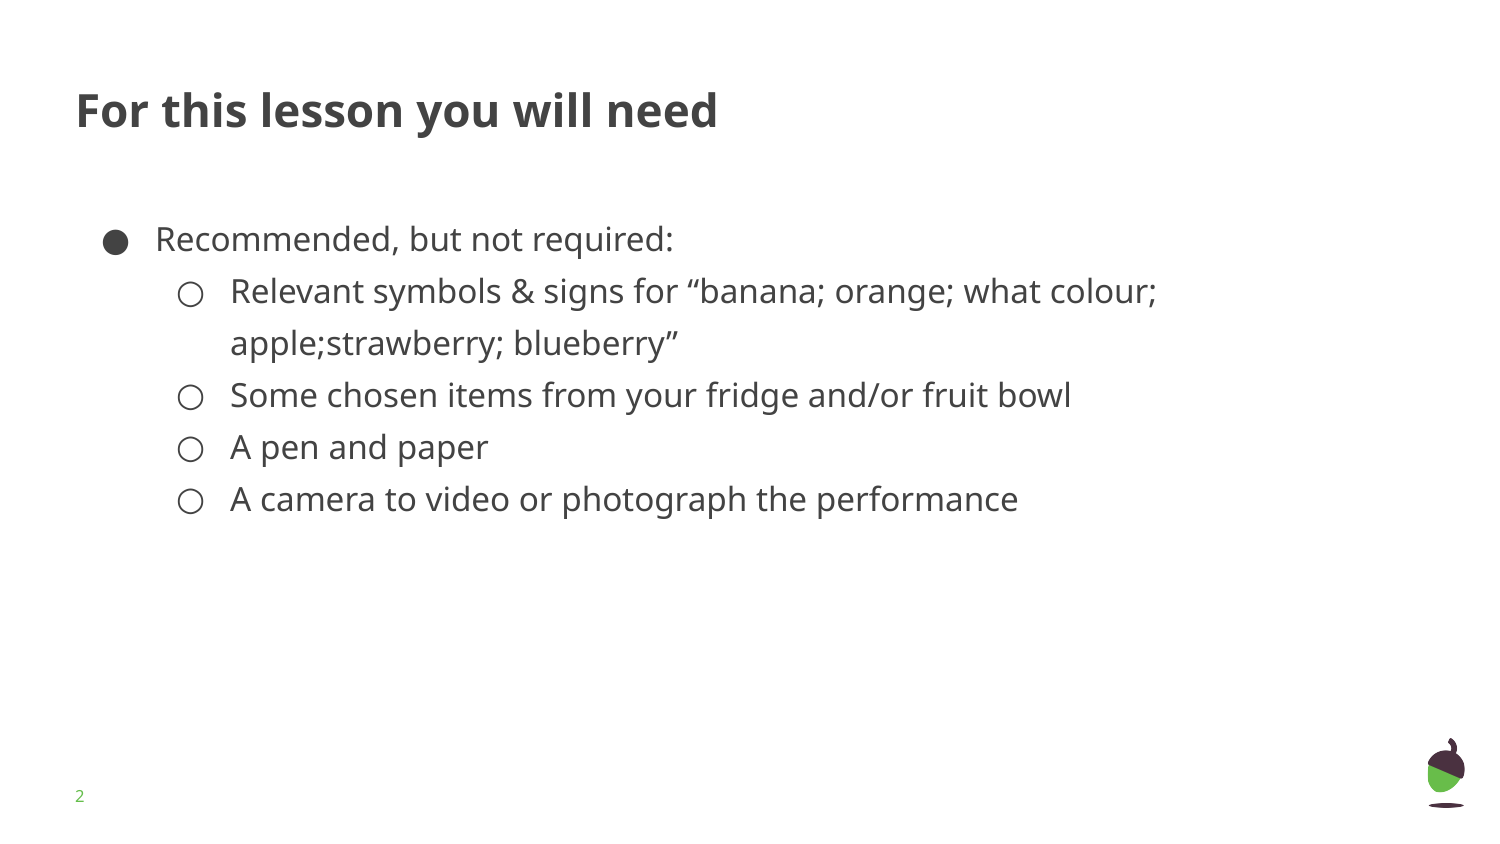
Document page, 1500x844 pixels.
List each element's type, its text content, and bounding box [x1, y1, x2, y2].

picture [1427, 738, 1465, 808]
list Recommended, but not required: Relevant symbols & signs for “banana; orange; what colour; apple;strawberry; blueberry” Some chosen items from your fridge and/or fruit bowl A pen and paper A camera to video or photograph the performance [80, 206, 1249, 730]
slide_number ‹#› [75, 786, 194, 816]
title For this lesson you will need [75, 73, 724, 207]
